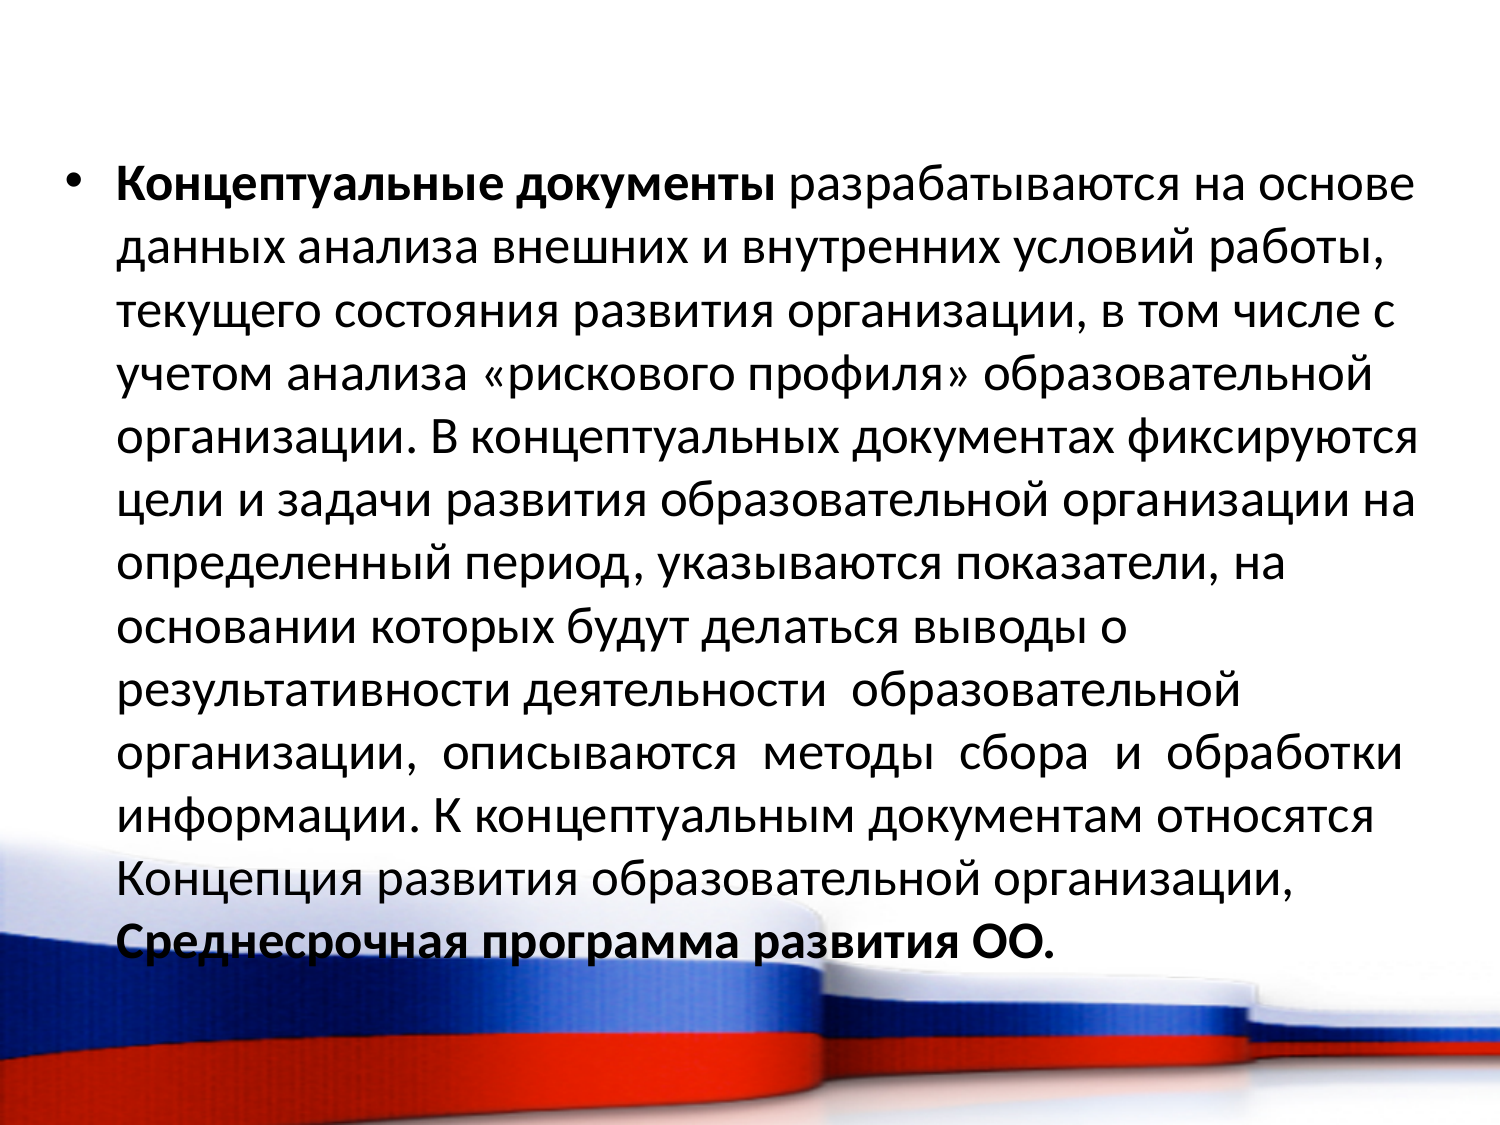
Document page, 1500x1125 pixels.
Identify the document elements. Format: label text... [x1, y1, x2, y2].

list Концептуальные документы разрабатываются на основе данных анализа внешних и внутренних условий работы, текущего состояния развития организации, в том числе с учетом анализа «рискового профиля» образовательной организации. В концептуальных документах фиксируются цели и задачи развития образовательной организации на определенный период, указываются показатели, на основании которых будут делаться выводы о результативности деятельности образовательной организации, описываются методы сбора и обработки информации. К концептуальным документам относятся Концепция развития образовательной организации, Среднесрочная программа развития ОО. [49, 140, 1445, 1001]
picture [0, 0, 1500, 1125]
